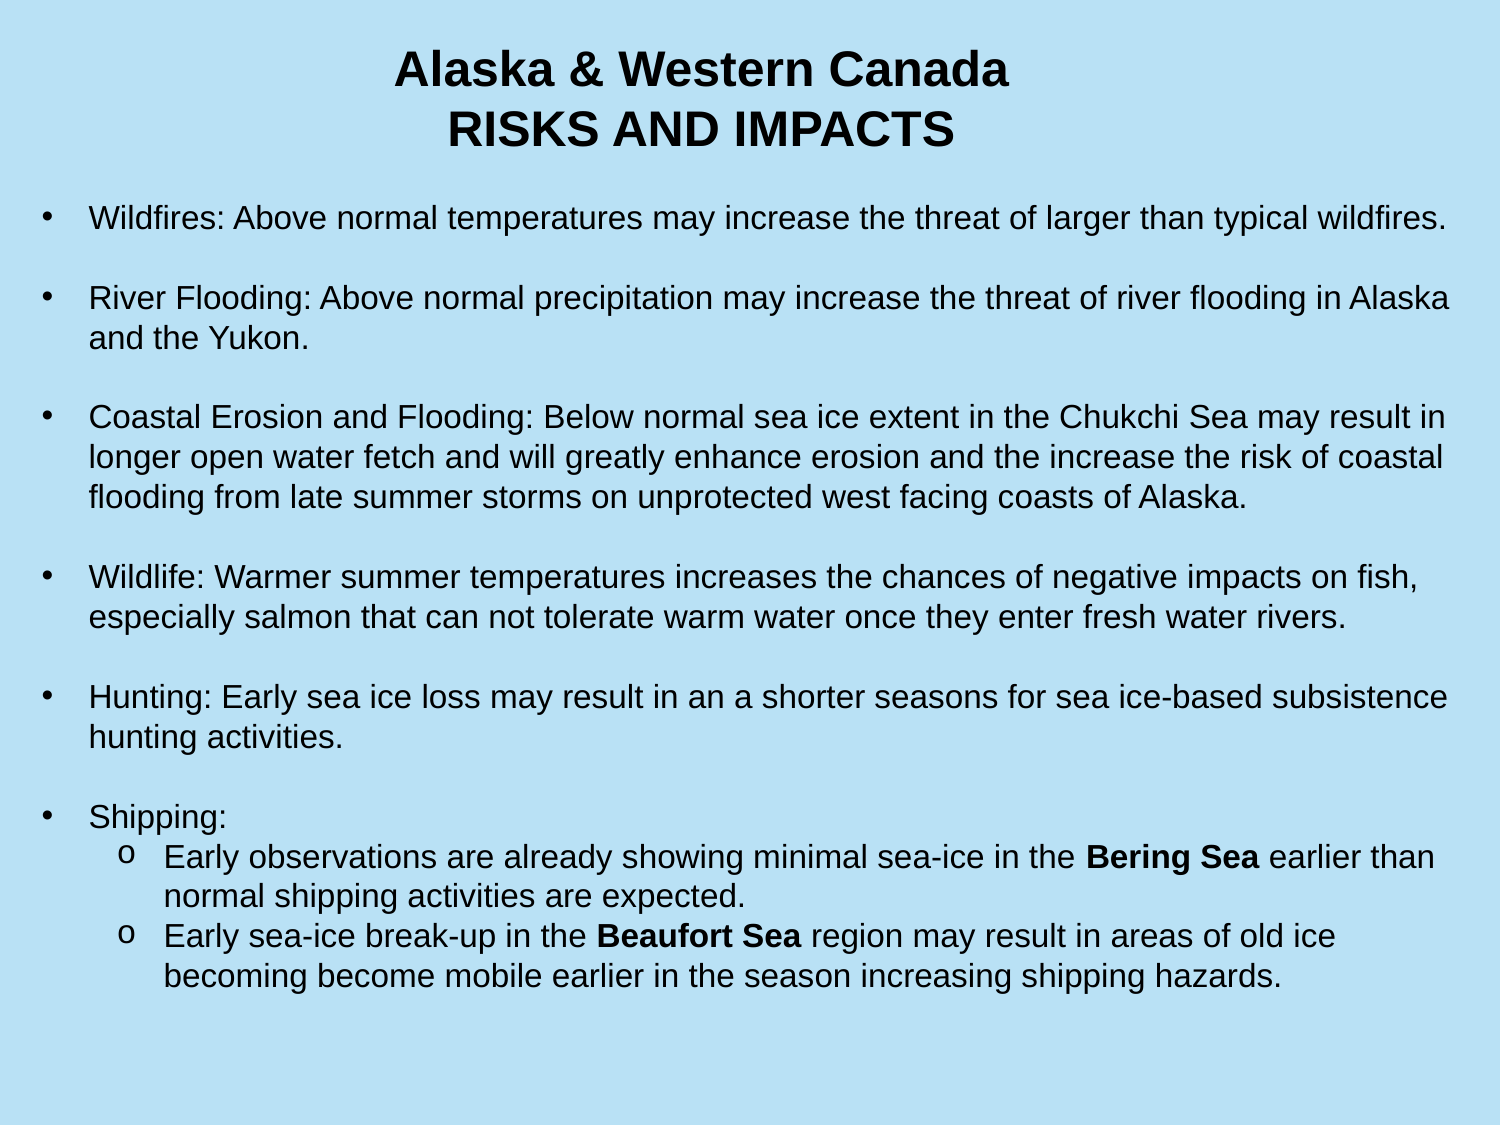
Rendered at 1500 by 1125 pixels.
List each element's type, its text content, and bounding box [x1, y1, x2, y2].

text_box Wildfires: Above normal temperatures may increase the threat of larger than typical wildfires. River Flooding: Above normal precipitation may increase the threat of river flooding in Alaska and the Yukon. Coastal Erosion and Flooding: Below normal sea ice extent in the Chukchi Sea may result in longer open water fetch and will greatly enhance erosion and the increase the risk of coastal flooding from late summer storms on unprotected west facing coasts of Alaska. Wildlife: Warmer summer temperatures increases the chances of negative impacts on fish, especially salmon that can not tolerate warm water once they enter fresh water rivers. Hunting: Early sea ice loss may result in an a shorter seasons for sea ice-based subsistence hunting activities. Shipping: Early observations are already showing minimal sea-ice in the Bering Sea earlier than normal shipping activities are expected. Early sea-ice break-up in the Beaufort Sea region may result in areas of old ice becoming become mobile earlier in the season increasing shipping hazards. [26, 188, 1475, 1047]
text_box Alaska & Western Canada Risks and Impacts [10, 42, 1393, 152]
